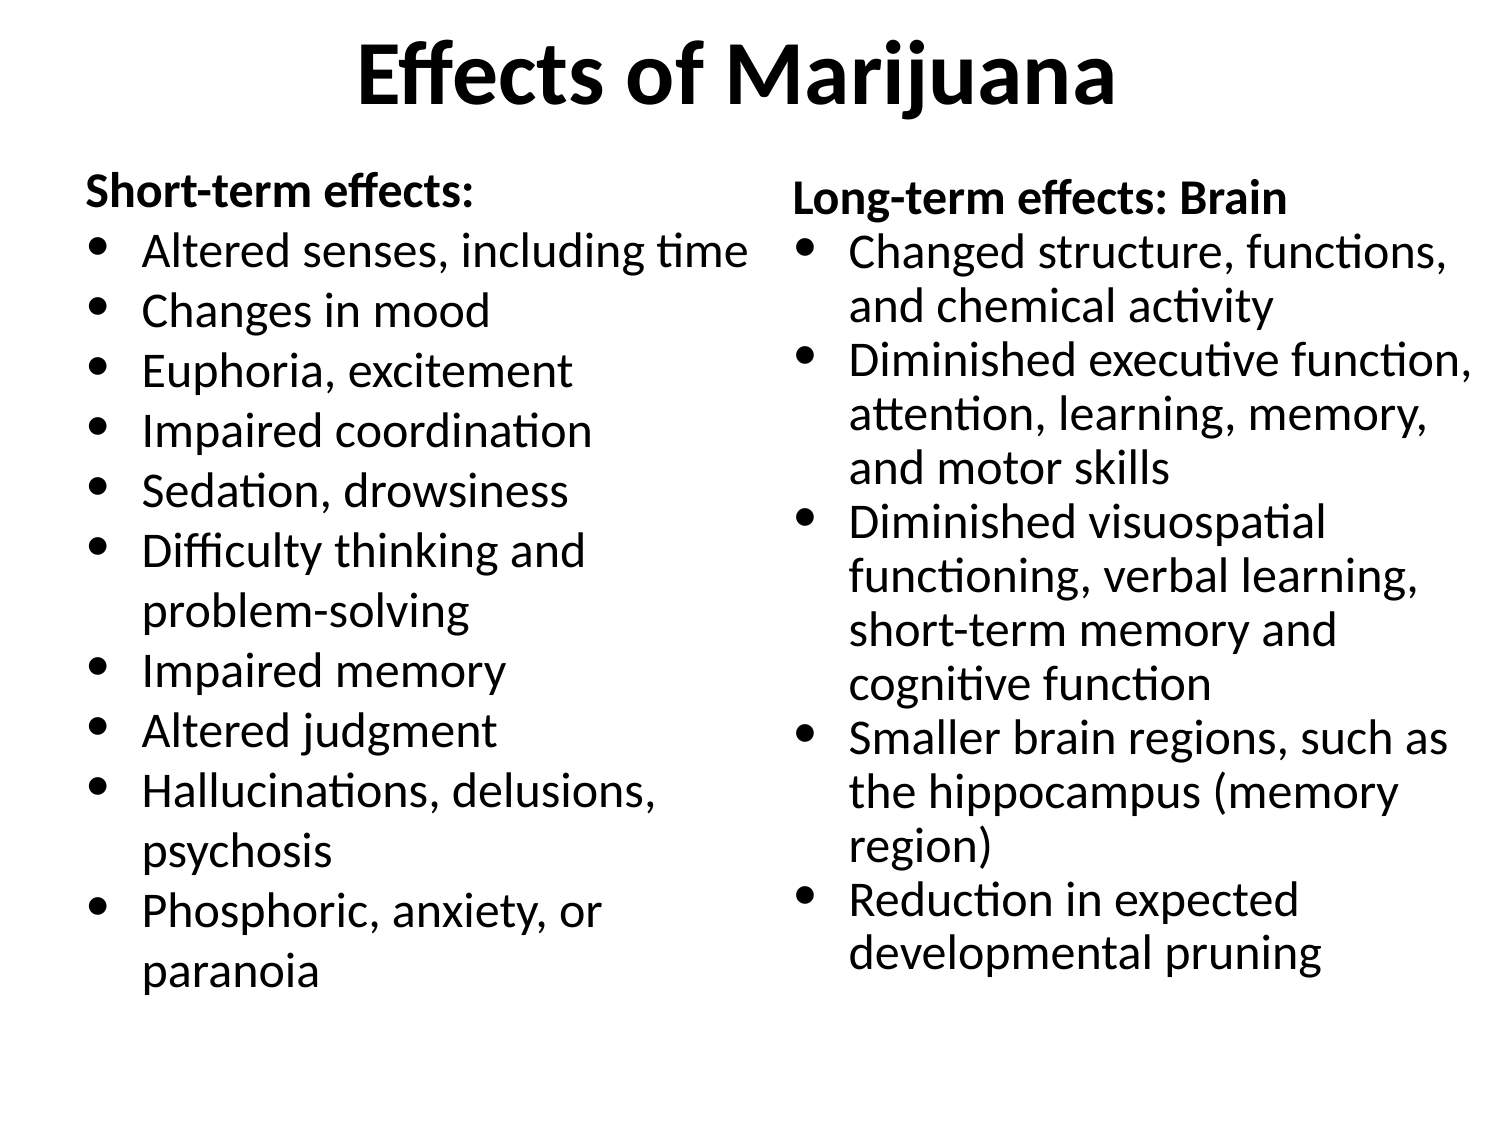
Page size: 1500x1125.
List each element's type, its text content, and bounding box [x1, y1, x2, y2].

list Short-term effects: Altered senses, including time Changes in mood Euphoria, excitement Impaired coordination Sedation, drowsiness Difficulty thinking and problem-solving Impaired memory Altered judgment Hallucinations, delusions, psychosis Phosphoric, anxiety, or paranoia [70, 150, 778, 826]
title Effects of Marijuana [99, 0, 1375, 136]
list Long-term effects: Brain Changed structure, functions, and chemical activity Diminished executive function, attention, learning, memory, and motor skills Diminished visuospatial functioning, verbal learning, short-term memory and cognitive function Smaller brain regions, such as the hippocampus (memory region) Reduction in expected developmental pruning [777, 163, 1500, 994]
